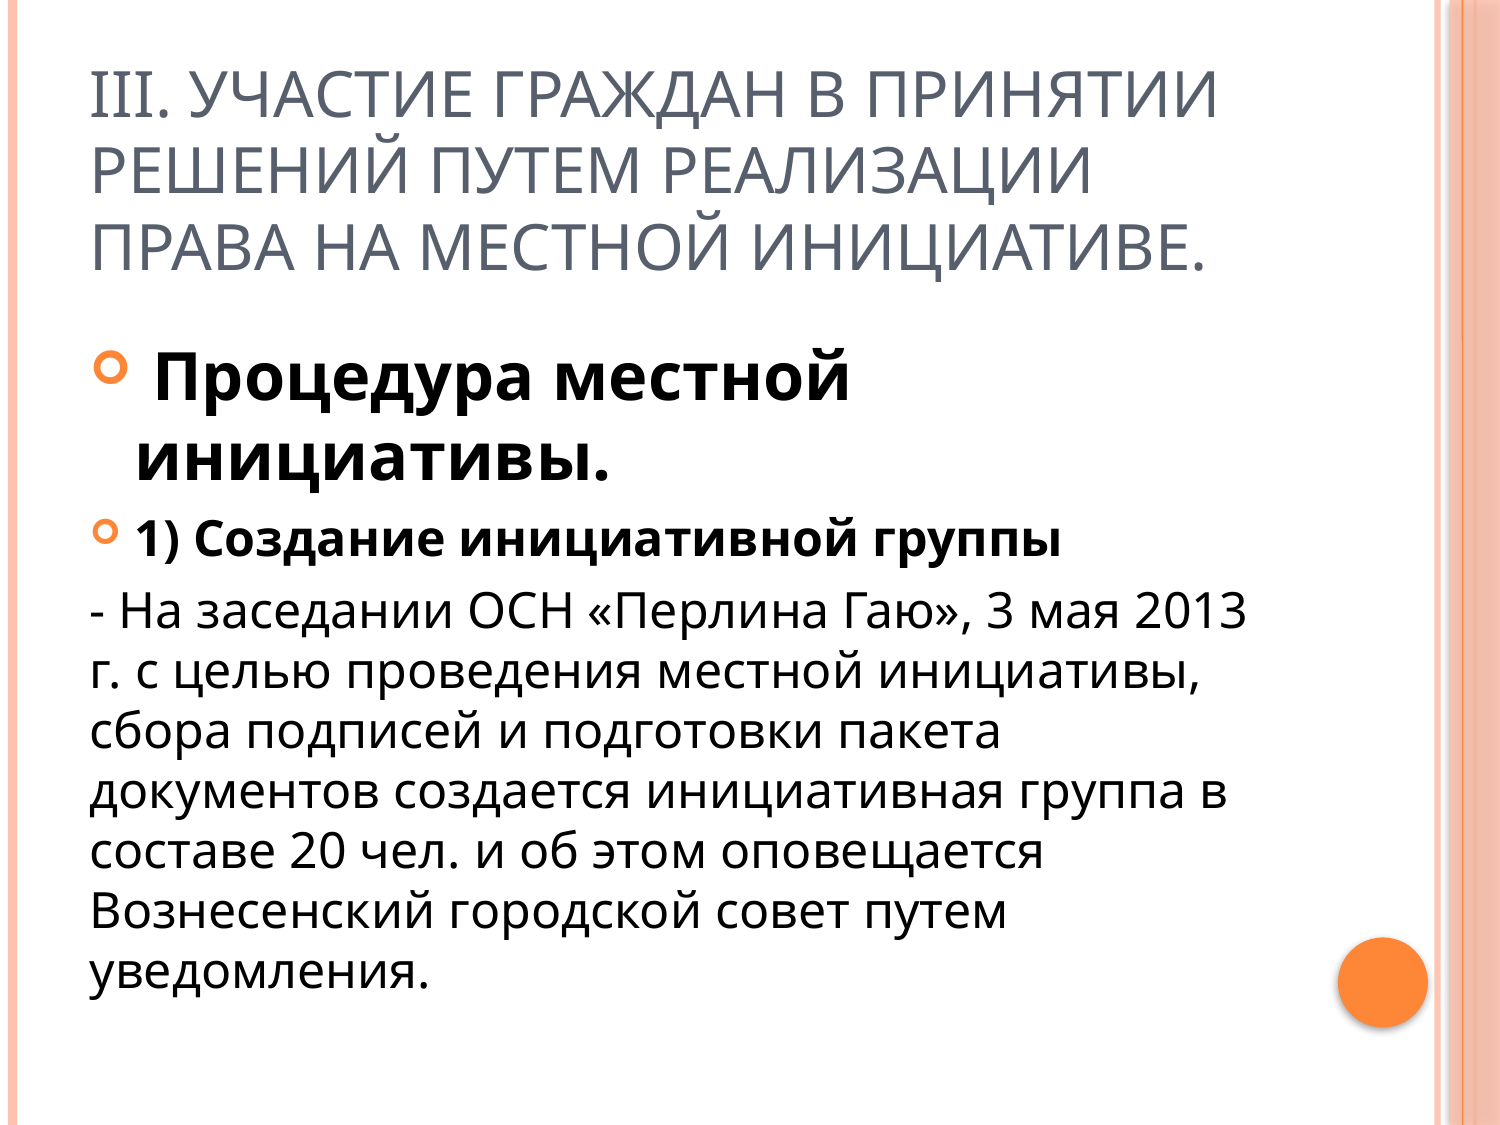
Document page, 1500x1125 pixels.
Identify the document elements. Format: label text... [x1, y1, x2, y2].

list Процедура местной инициативы. 1) Создание инициативной группы - На заседании ОСН «Перлина Гаю», 3 мая 2013 г. с целью проведения местной инициативы, сбора подписей и подготовки пакета документов создается инициативная группа в составе 20 чел. и об этом оповещается Вознесенский городской совет путем уведомления. [75, 326, 1300, 1062]
title III. Участие граждан в принятии решений путем реализации права на местной инициативе. [75, 45, 1300, 291]
